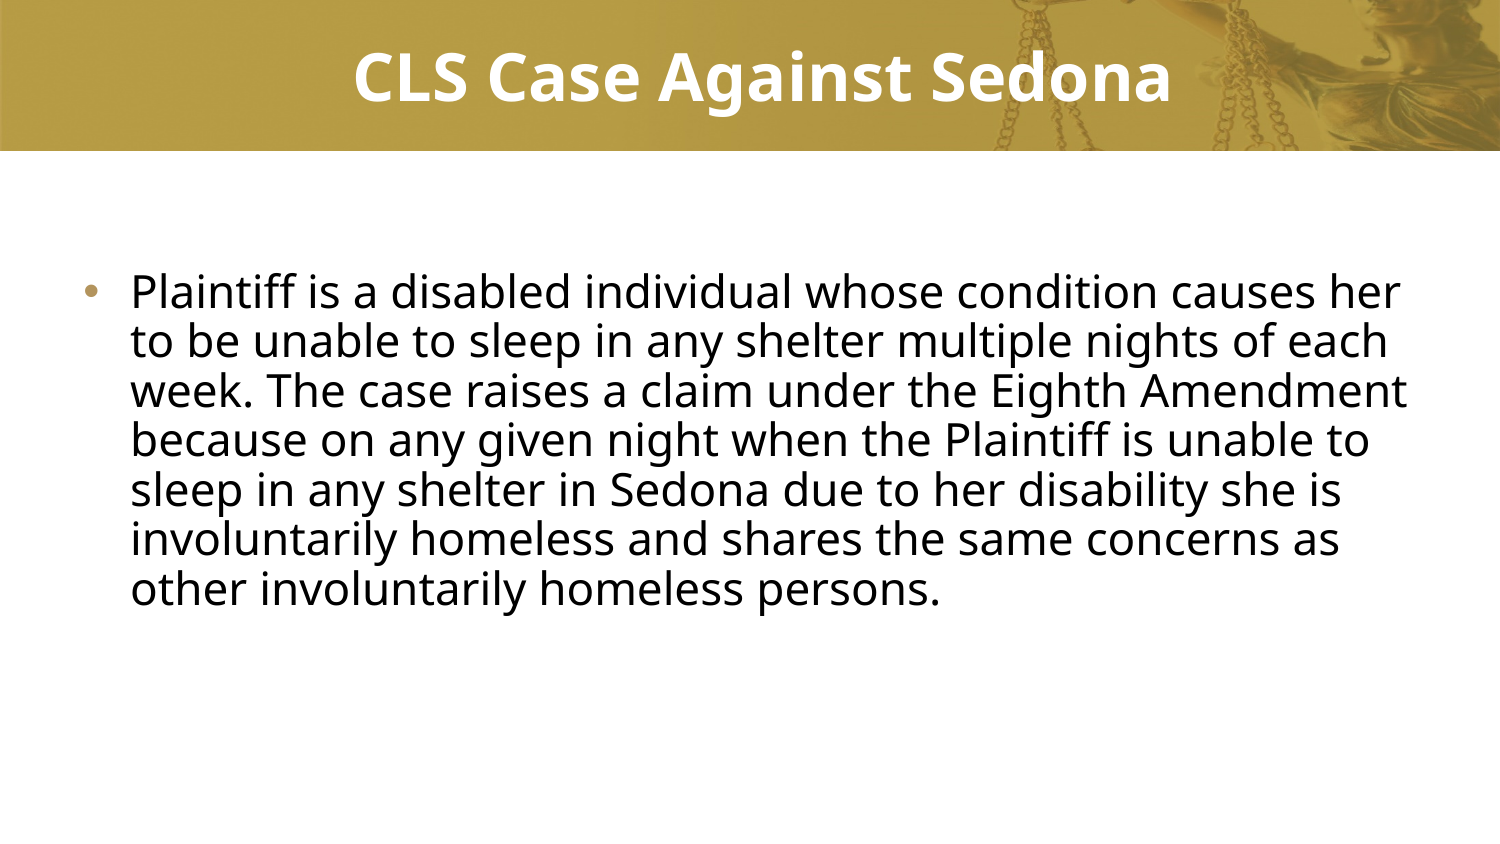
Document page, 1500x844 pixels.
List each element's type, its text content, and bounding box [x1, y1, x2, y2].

text_box Plaintiff is a disabled individual whose condition causes her to be unable to sleep in any shelter multiple nights of each week. The case raises a claim under the Eighth Amendment because on any given night when the Plaintiff is unable to sleep in any shelter in Sedona due to her disability she is involuntarily homeless and shares the same concerns as other involuntarily homeless persons. [68, 261, 1459, 738]
picture [0, 0, 1500, 151]
